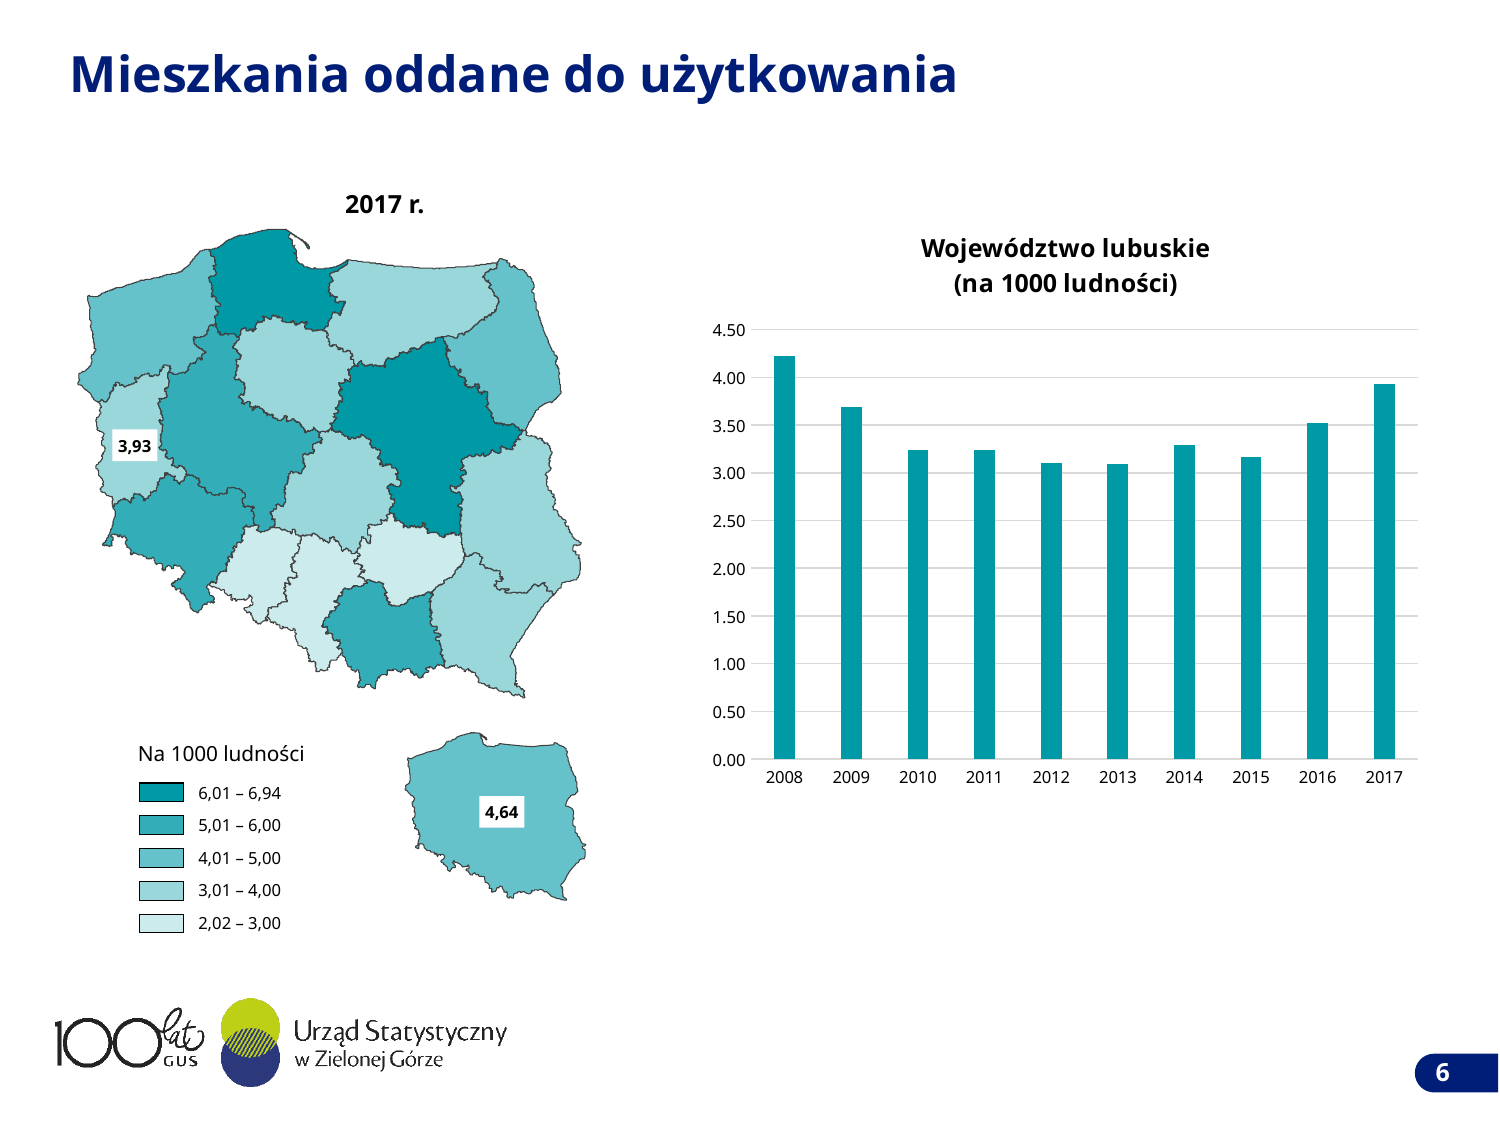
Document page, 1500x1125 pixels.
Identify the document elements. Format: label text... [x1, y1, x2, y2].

text_box 6,01 – 6,94 5,01 – 6,00 4,01 – 5,00 3,01 – 4,00 2,02 – 3,00 [198, 782, 282, 933]
text_box [139, 848, 184, 868]
text_box 2017 r. [267, 181, 502, 227]
text_box [405, 732, 586, 901]
text_box [139, 815, 184, 835]
text_box [139, 783, 184, 802]
text_box [1414, 1053, 1435, 1093]
picture [55, 998, 507, 1087]
text_box [139, 914, 184, 933]
slide_number 6 [1435, 1051, 1478, 1095]
text_box 4,64 [479, 796, 525, 828]
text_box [77, 229, 582, 698]
text_box Mieszkania oddane do użytkowania [55, 35, 1441, 111]
text_box Na 1000 ludności [104, 732, 339, 773]
text_box [139, 881, 184, 901]
chart [690, 203, 1441, 804]
text_box [1478, 1053, 1499, 1093]
